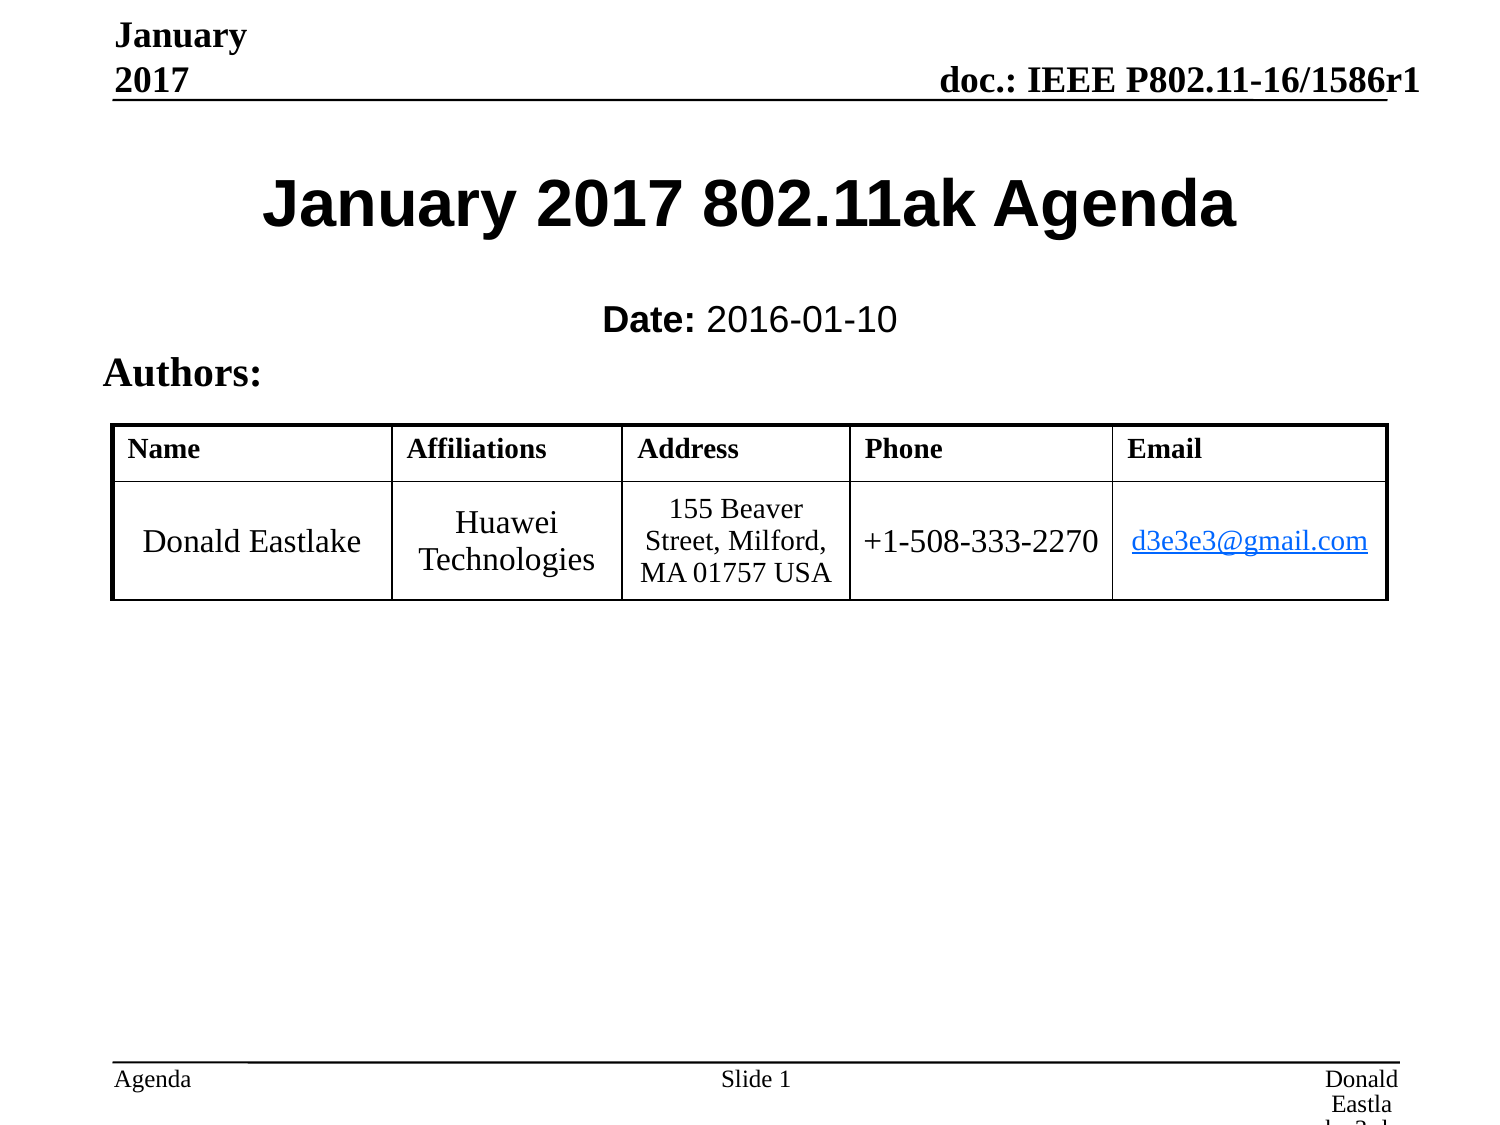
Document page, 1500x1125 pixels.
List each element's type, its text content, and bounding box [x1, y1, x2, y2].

list Date: 2016-01-10 [112, 287, 1388, 423]
table_header Name [115, 427, 391, 481]
table_cell +1-508-333-2270 [851, 482, 1112, 599]
footer Donald Eastlake 3rd, Huawei Technologies [1325, 1062, 1402, 1093]
table_header Address [623, 427, 849, 481]
table_cell Donald Eastlake [115, 482, 391, 599]
table_header Email [1113, 427, 1385, 481]
table_header Affiliations [393, 427, 621, 481]
text_box Authors: [87, 337, 325, 400]
table_cell Huawei Technologies [393, 482, 621, 599]
table_cell d3e3e3@gmail.com [1113, 482, 1385, 599]
table_cell 155 Beaver Street, Milford, MA 01757 USA [623, 482, 849, 599]
slide_number Slide 1 [712, 1062, 800, 1093]
table_header Phone [851, 427, 1112, 481]
title January 2017 802.11ak Agenda [112, 112, 1388, 287]
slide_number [114, 54, 290, 100]
